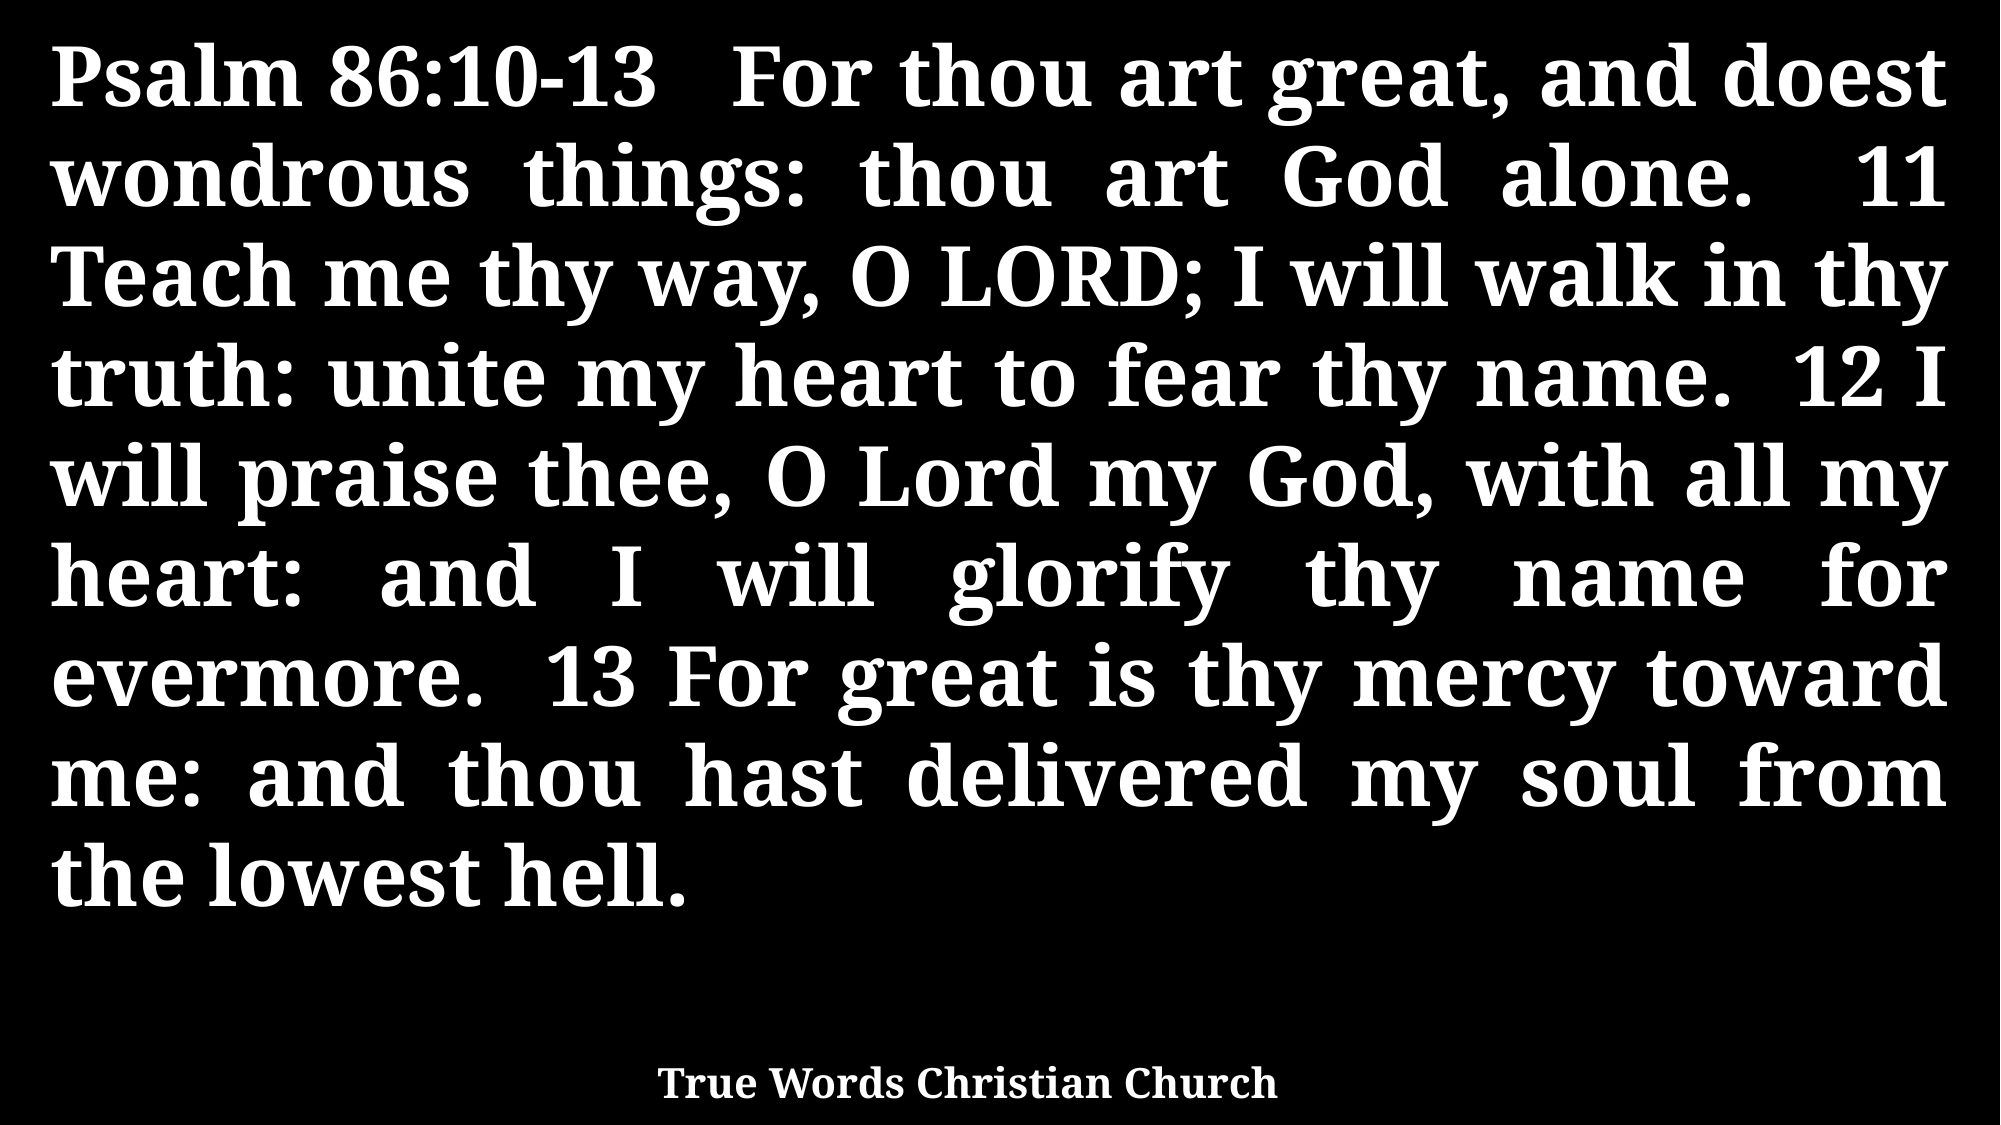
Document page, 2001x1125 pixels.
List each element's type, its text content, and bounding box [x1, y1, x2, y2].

text_box Psalm 86:10-13 For thou art great, and doest wondrous things: thou art God alone. 11 Teach me thy way, O LORD; I will walk in thy truth: unite my heart to fear thy name. 12 I will praise thee, O Lord my God, with all my heart: and I will glorify thy name for evermore. 13 For great is thy mercy toward me: and thou hast delivered my soul from the lowest hell. [35, 15, 1965, 931]
text_box True Words Christian Church [642, 1049, 1294, 1114]
